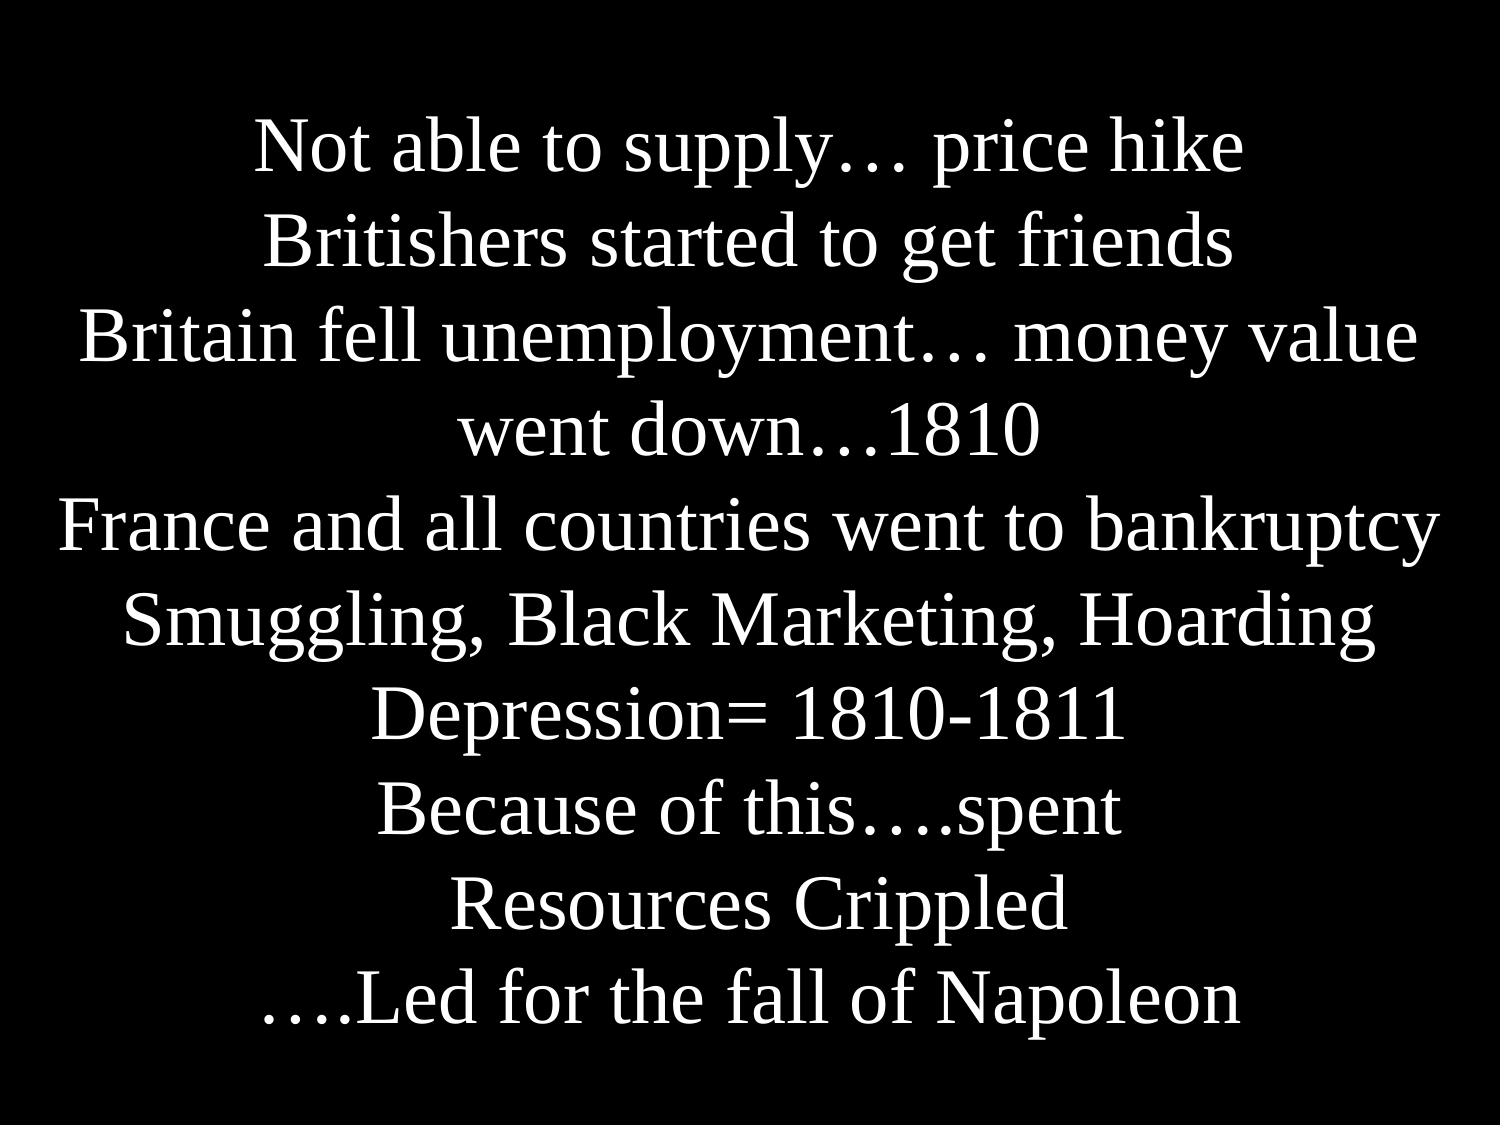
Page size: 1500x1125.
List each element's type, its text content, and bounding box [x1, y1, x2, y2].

title Not able to supply… price hike Britishers started to get friends Britain fell unemployment… money value went down…1810 France and all countries went to bankruptcy Smuggling, Black Marketing, Hoarding Depression= 1810-1811 Because of this….spent Resources Crippled ….Led for the fall of Napoleon [37, 45, 1463, 1088]
